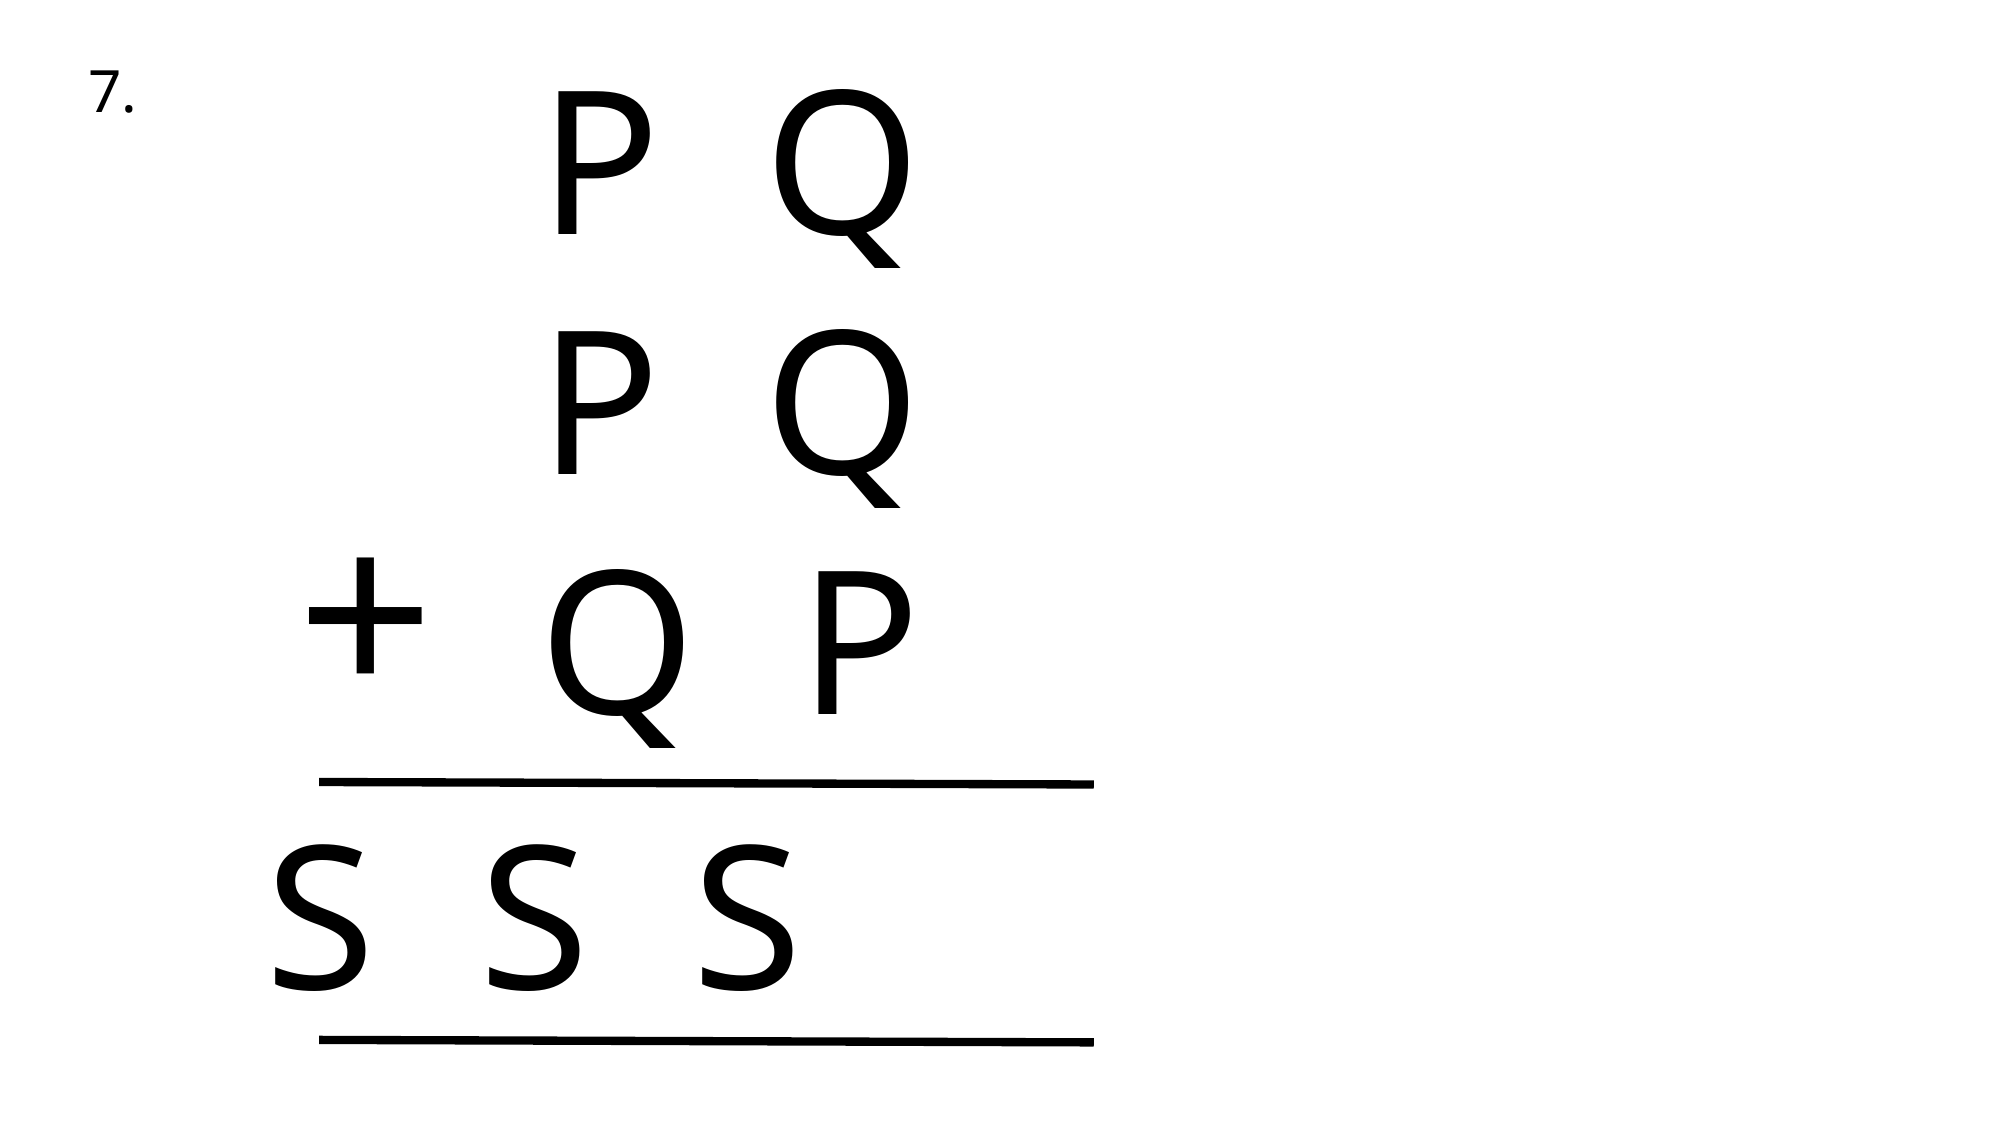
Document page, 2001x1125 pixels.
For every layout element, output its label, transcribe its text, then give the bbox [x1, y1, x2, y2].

text_box P Q P Q Q P [525, 26, 1181, 762]
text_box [319, 781, 1094, 785]
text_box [319, 1039, 1094, 1043]
text_box + [282, 453, 454, 757]
text_box 7. [73, 46, 212, 132]
text_box S S S [250, 782, 1077, 1037]
